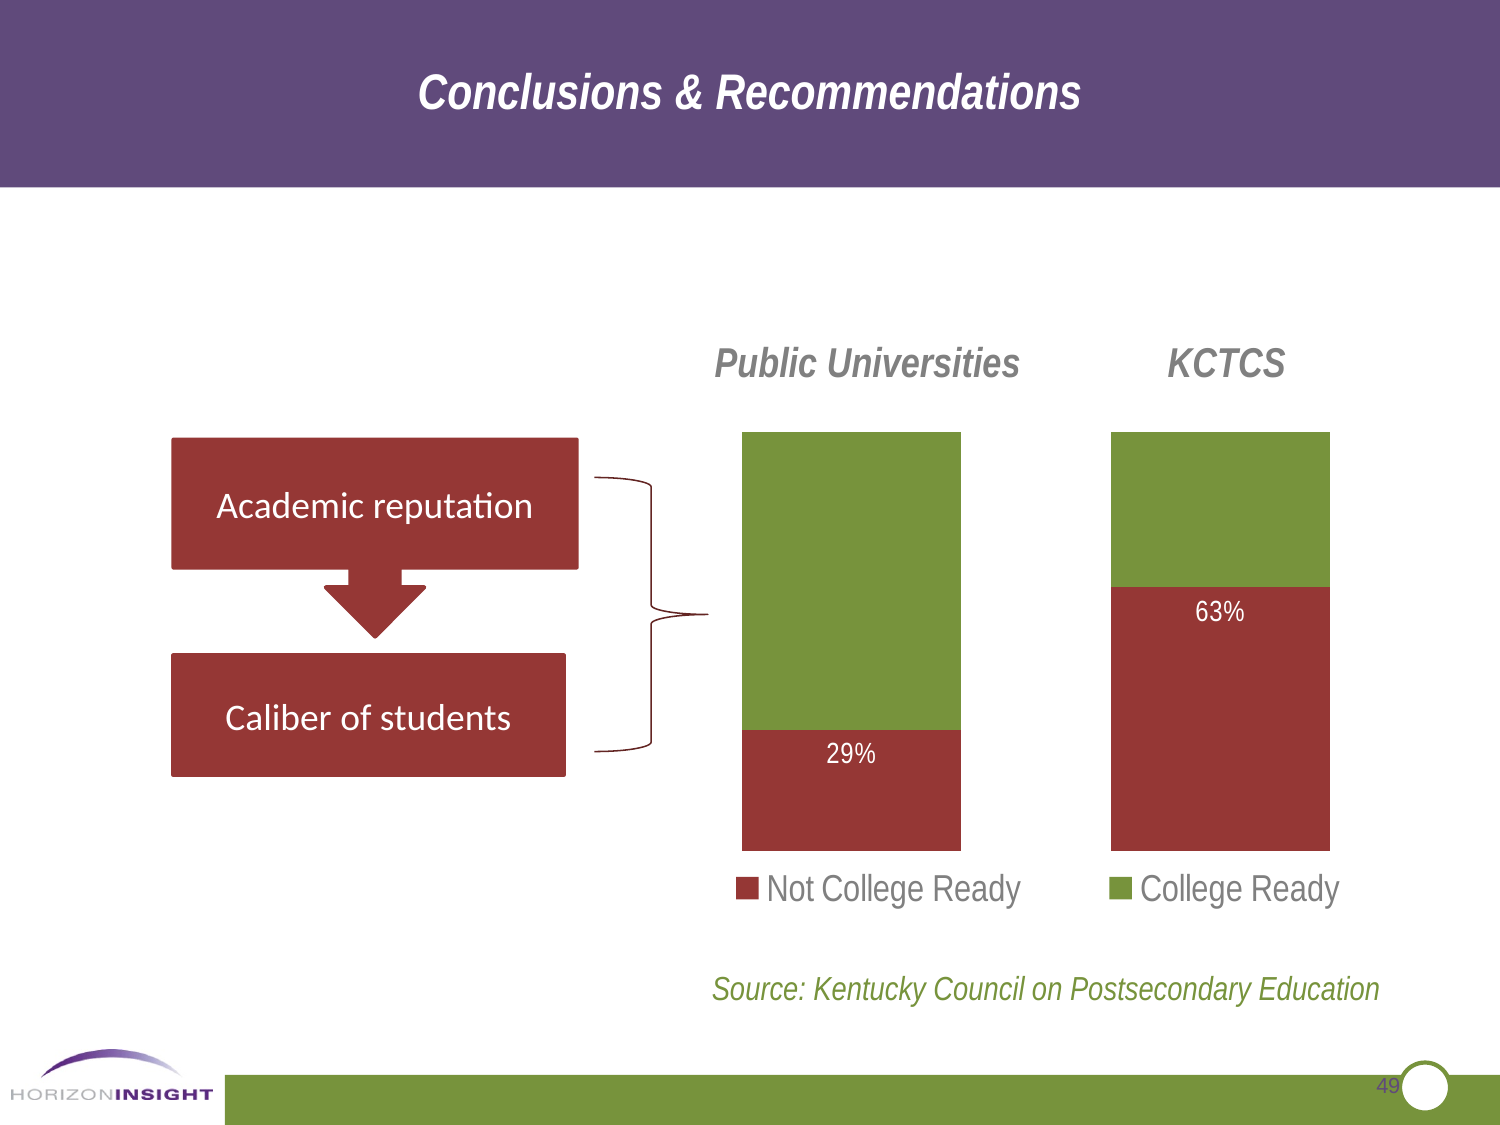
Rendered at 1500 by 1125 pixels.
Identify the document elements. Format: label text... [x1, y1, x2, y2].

text_box Caliber of students [171, 653, 566, 777]
text_box [594, 476, 646, 753]
chart [651, 421, 1421, 930]
picture [11, 1049, 213, 1100]
text_box Source: Kentucky Council on Postsecondary Education [679, 959, 1414, 1014]
text_box Public Universities [699, 328, 1036, 393]
text_box Conclusions & Recommendations [50, 51, 1450, 127]
text_box KCTCS [1152, 328, 1301, 393]
text_box Academic reputation [171, 437, 579, 639]
